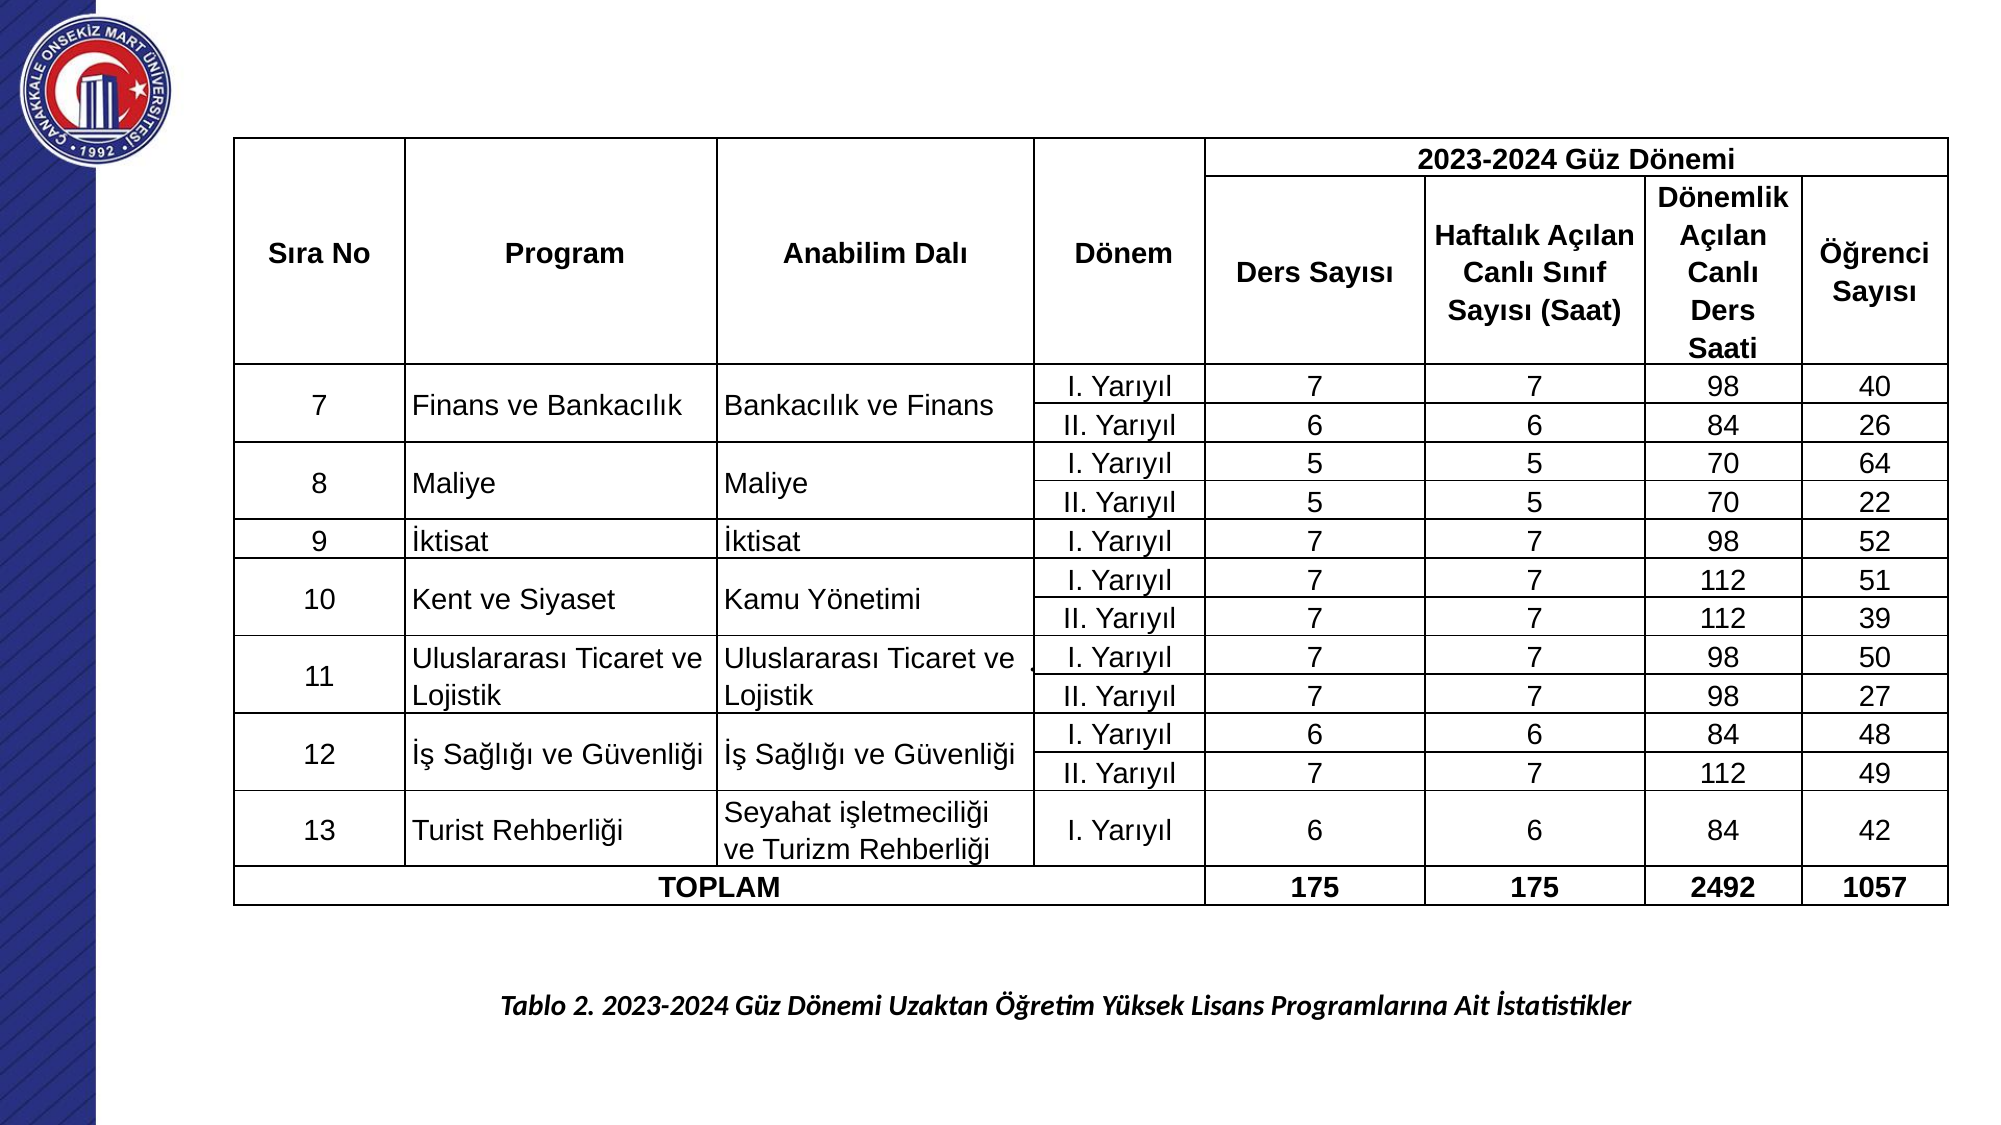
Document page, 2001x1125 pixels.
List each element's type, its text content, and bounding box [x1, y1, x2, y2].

table_cell Ders Sayısı [1206, 177, 1424, 363]
table_cell 98 [1646, 675, 1801, 712]
table_cell 7 [1426, 598, 1644, 635]
table_cell II. Yarıyıl [1035, 404, 1204, 441]
table_cell Maliye [406, 443, 716, 518]
table_cell 40 [1803, 365, 1947, 402]
table_cell 84 [1646, 714, 1801, 751]
table_cell II. Yarıyıl [1035, 675, 1204, 712]
table_cell 48 [1803, 714, 1947, 751]
table_cell 70 [1646, 481, 1801, 518]
table_cell Finans ve Bankacılık [406, 365, 716, 441]
table_cell İş Sağlığı ve Güvenliği [406, 714, 716, 790]
table_cell II. Yarıyıl [1035, 598, 1204, 635]
table_cell 98 [1646, 365, 1801, 402]
table_cell 7 [1206, 598, 1424, 635]
table_cell 27 [1803, 675, 1947, 712]
table_cell 6 [1206, 404, 1424, 441]
table_cell 49 [1803, 753, 1947, 790]
table_cell 50 [1803, 636, 1947, 673]
table_header 2023-2024 Güz Dönemi [1206, 139, 1947, 175]
table_cell 98 [1646, 636, 1801, 673]
table_cell 7 [1426, 520, 1644, 557]
table_cell 7 [1426, 753, 1644, 790]
table_cell 42 [1803, 791, 1947, 865]
table_cell I. Yarıyıl [1035, 636, 1204, 673]
table_cell 6 [1426, 791, 1644, 865]
table_cell 1057 [1803, 867, 1947, 904]
table_cell I. Yarıyıl [1035, 559, 1204, 596]
table_cell Bankacılık ve Finans [718, 365, 1033, 441]
table_header Dönem [1035, 139, 1204, 363]
table_cell 7 [1426, 636, 1644, 673]
table_cell 64 [1803, 443, 1947, 480]
table_cell 7 [1206, 365, 1424, 402]
table_cell Dönemlik Açılan Canlı Ders Saati [1646, 177, 1801, 363]
table_cell 11 [235, 636, 404, 712]
table_cell 5 [1206, 443, 1424, 480]
table_cell 175 [1426, 867, 1644, 904]
table_cell I. Yarıyıl [1035, 791, 1204, 865]
table_cell 6 [1206, 791, 1424, 865]
table_cell Öğrenci Sayısı [1803, 177, 1947, 363]
table_cell 7 [1206, 636, 1424, 673]
table_cell 7 [1206, 753, 1424, 790]
table_cell Maliye [718, 443, 1033, 518]
table_cell TOPLAM [235, 867, 1204, 904]
table_cell 51 [1803, 559, 1947, 596]
table_cell I. Yarıyıl [1035, 443, 1204, 480]
table_cell I. Yarıyıl [1035, 520, 1204, 557]
table_cell 112 [1646, 753, 1801, 790]
table_cell 70 [1646, 443, 1801, 480]
table_cell Kamu Yönetimi [718, 559, 1033, 635]
table_cell 7 [1426, 365, 1644, 402]
table_cell 5 [1426, 481, 1644, 518]
table_cell 84 [1646, 404, 1801, 441]
table_cell 98 [1646, 520, 1801, 557]
table_cell Kent ve Siyaset [406, 559, 716, 635]
table_cell 52 [1803, 520, 1947, 557]
table_cell 112 [1646, 559, 1801, 596]
table_cell 7 [1206, 559, 1424, 596]
table_header Anabilim Dalı [718, 139, 1033, 363]
table_cell I. Yarıyıl [1035, 714, 1204, 751]
table_cell Seyahat işletmeciliği ve Turizm Rehberliği [718, 791, 1033, 865]
table_cell 175 [1206, 867, 1424, 904]
table_cell 7 [1426, 559, 1644, 596]
table_cell 84 [1646, 791, 1801, 865]
table_cell 2492 [1646, 867, 1801, 904]
table_cell 5 [1426, 443, 1644, 480]
table_cell 5 [1206, 481, 1424, 518]
table_cell II. Yarıyıl [1035, 753, 1204, 790]
table_cell 22 [1803, 481, 1947, 518]
table_header Program [406, 139, 716, 363]
table_cell 6 [1206, 714, 1424, 751]
table_cell 6 [1426, 404, 1644, 441]
table_cell 26 [1803, 404, 1947, 441]
table_cell II. Yarıyıl [1035, 481, 1204, 518]
table_cell 7 [1426, 675, 1644, 712]
table_cell 112 [1646, 598, 1801, 635]
table_cell Uluslararası Ticaret ve Lojistik [406, 636, 716, 712]
table_cell İktisat [406, 520, 716, 557]
table_cell İktisat [718, 520, 1033, 557]
table_cell 13 [235, 791, 404, 865]
picture [0, 0, 2001, 1125]
table_cell 8 [235, 443, 404, 518]
table_cell 7 [1206, 675, 1424, 712]
table_cell 7 [1206, 520, 1424, 557]
table_cell Uluslararası Ticaret ve Lojistik [718, 636, 1033, 712]
table_cell Turist Rehberliği [406, 791, 716, 865]
text_box Tablo 2. 2023-2024 Güz Dönemi Uzaktan Öğretim Yüksek Lisans Programlarına Ait İstatistikler [66, 978, 2000, 1035]
table_cell 39 [1803, 598, 1947, 635]
table_cell 12 [235, 714, 404, 790]
table_cell 10 [235, 559, 404, 635]
table_header Sıra No [235, 139, 404, 363]
table_cell Haftalık Açılan Canlı Sınıf Sayısı (Saat) [1426, 177, 1644, 363]
table_cell İş Sağlığı ve Güvenliği [718, 714, 1033, 790]
table_cell 9 [235, 520, 404, 557]
table_cell 6 [1426, 714, 1644, 751]
table_cell 7 [235, 365, 404, 441]
table_cell I. Yarıyıl [1035, 365, 1204, 402]
